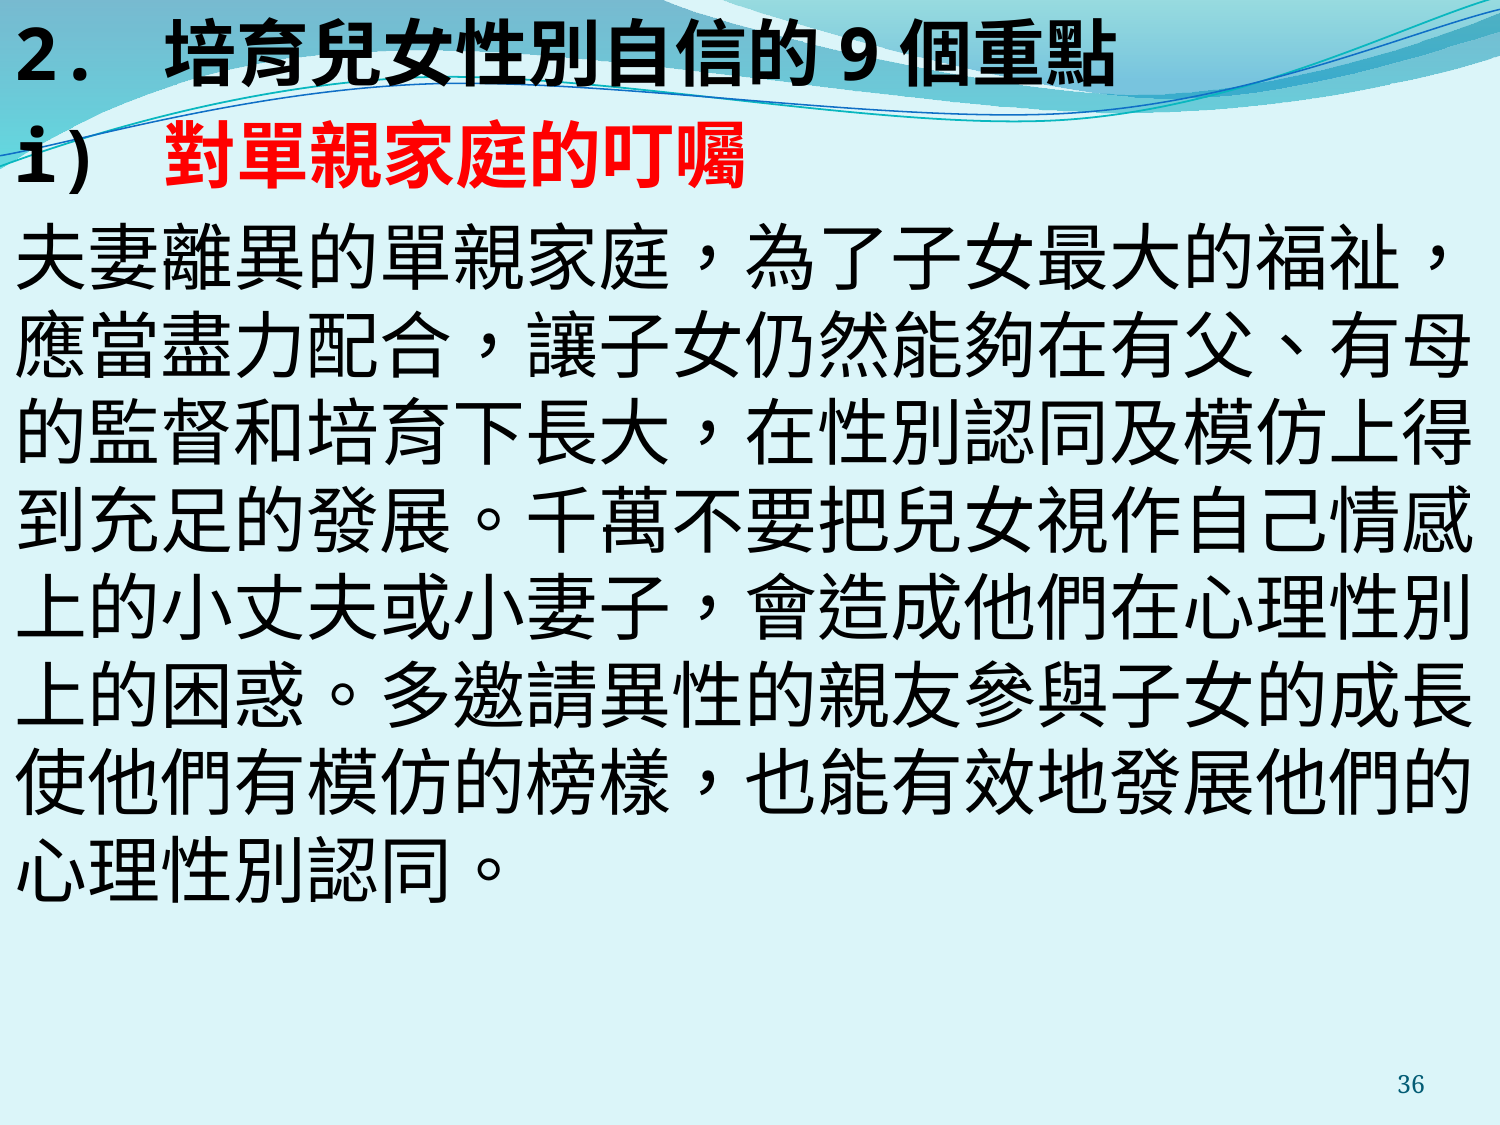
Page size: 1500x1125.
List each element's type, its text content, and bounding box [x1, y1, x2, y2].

list 2. 培育兒女性別自信的9個重點 i) 對單親家庭的叮囑 夫妻離異的單親家庭，為了子女最大的福祉，應當盡力配合，讓子女仍然能夠在有父、有母的監督和培育下長大，在性別認同及模仿上得到充足的發展。千萬不要把兒女視作自己情感上的小丈夫或小妻子，會造成他們在心理性別上的困惑。多邀請異性的親友參與子女的成長，使他們有模仿的榜樣，也能有效地發展他們的心理性別認同。 [0, 0, 1500, 1125]
slide_number 36 [1299, 1042, 1425, 1103]
text_box [1030, 456, 1067, 532]
